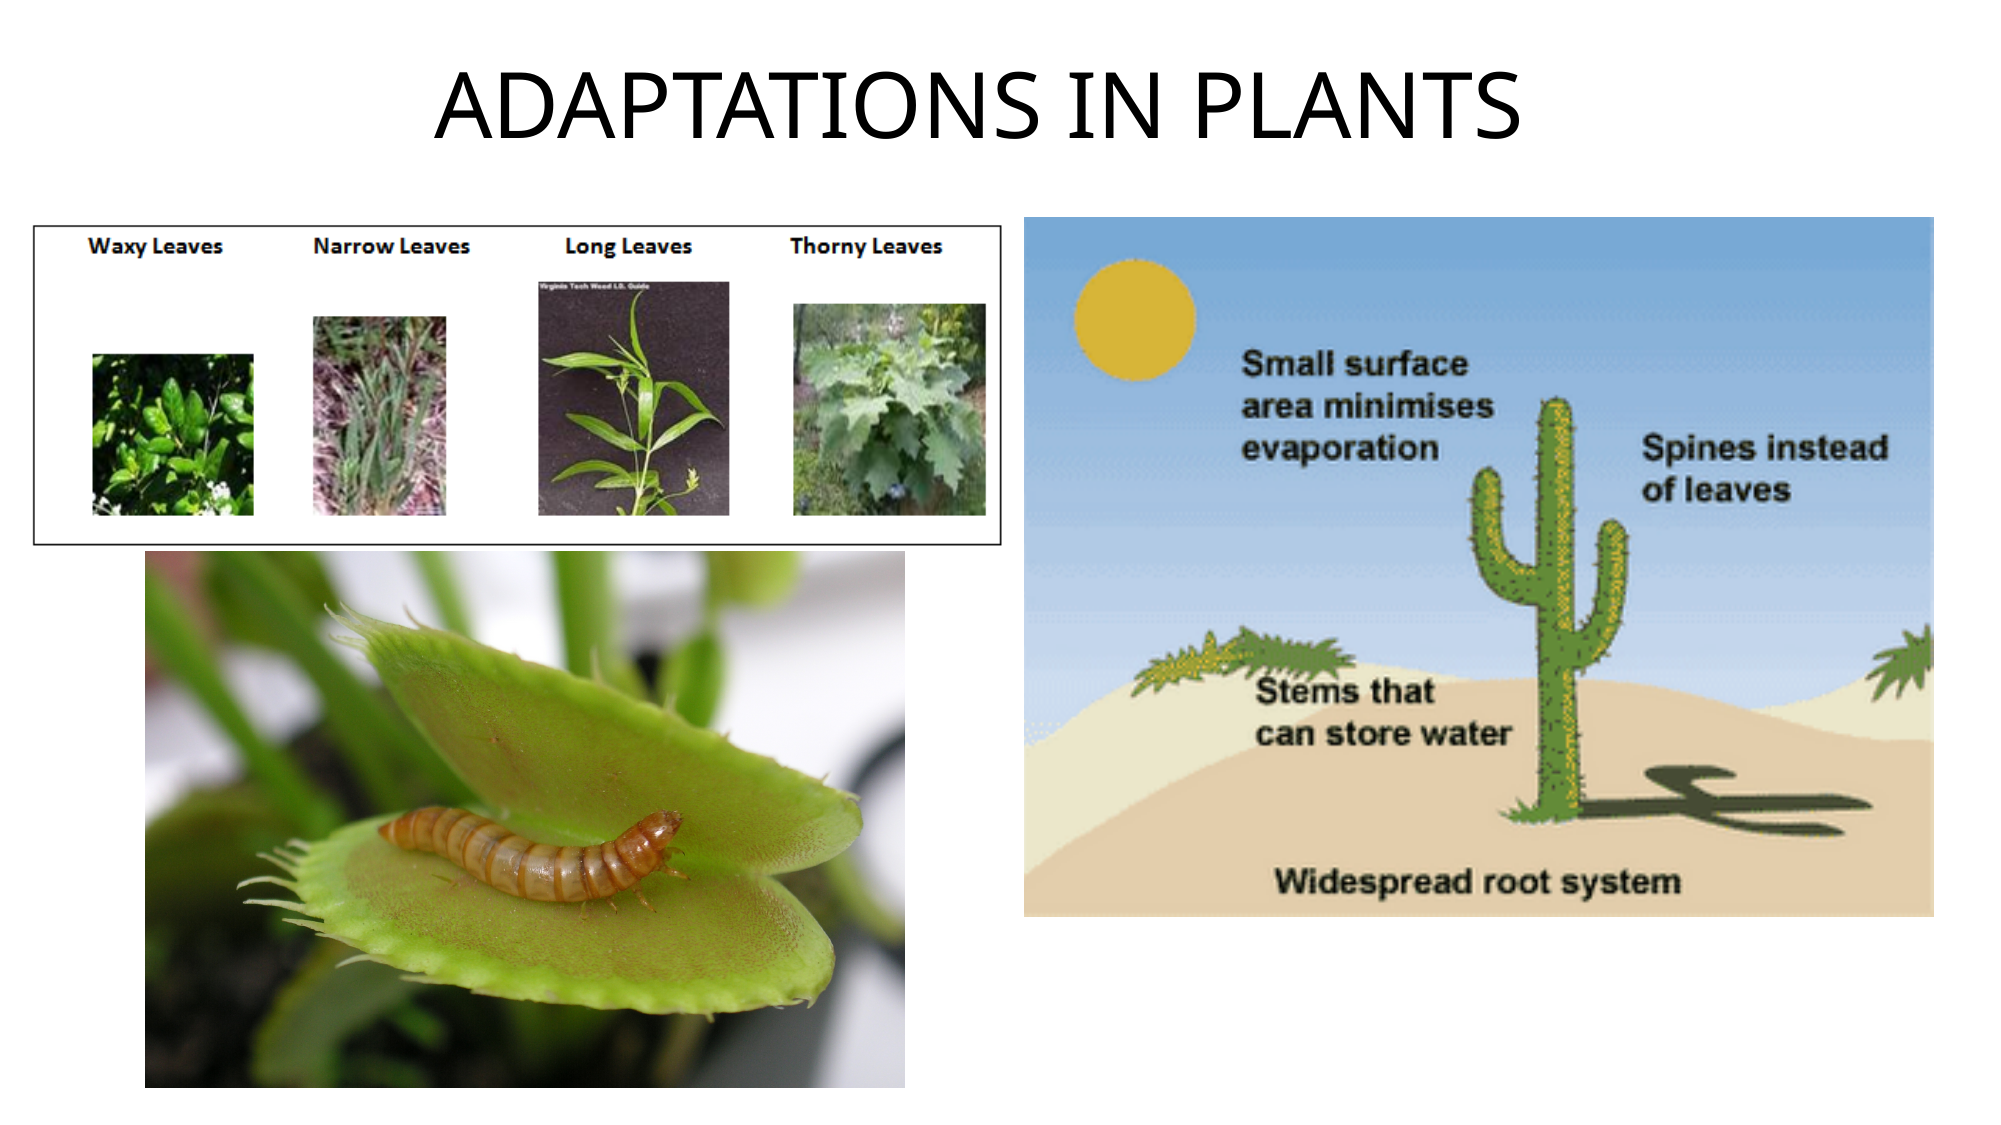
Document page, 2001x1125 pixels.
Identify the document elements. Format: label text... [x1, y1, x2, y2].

picture [1024, 217, 1934, 917]
title ADAPTATIONS IN PLANTS [24, 0, 1934, 218]
picture [24, 213, 1008, 1088]
